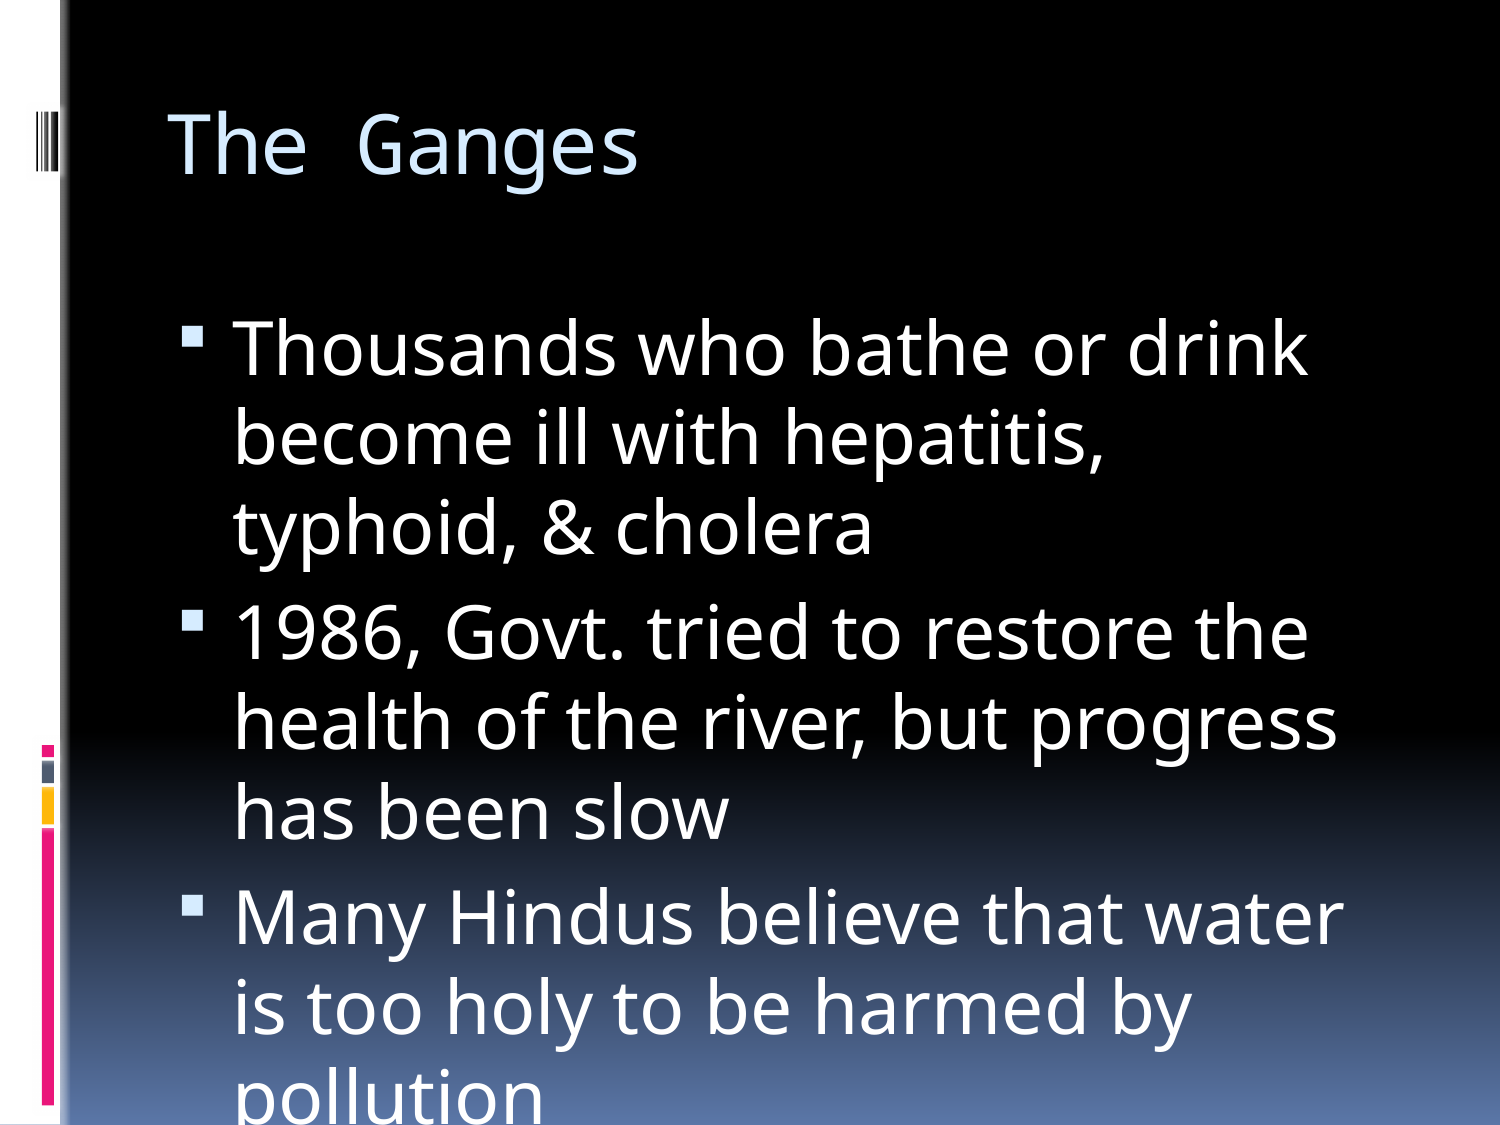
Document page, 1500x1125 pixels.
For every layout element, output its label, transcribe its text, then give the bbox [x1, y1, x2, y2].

title The Ganges [150, 83, 1425, 234]
list Thousands who bathe or drink become ill with hepatitis, typhoid, & cholera 1986, Govt. tried to restore the health of the river, but progress has been slow Many Hindus believe that water is too holy to be harmed by pollution [150, 292, 1425, 1043]
